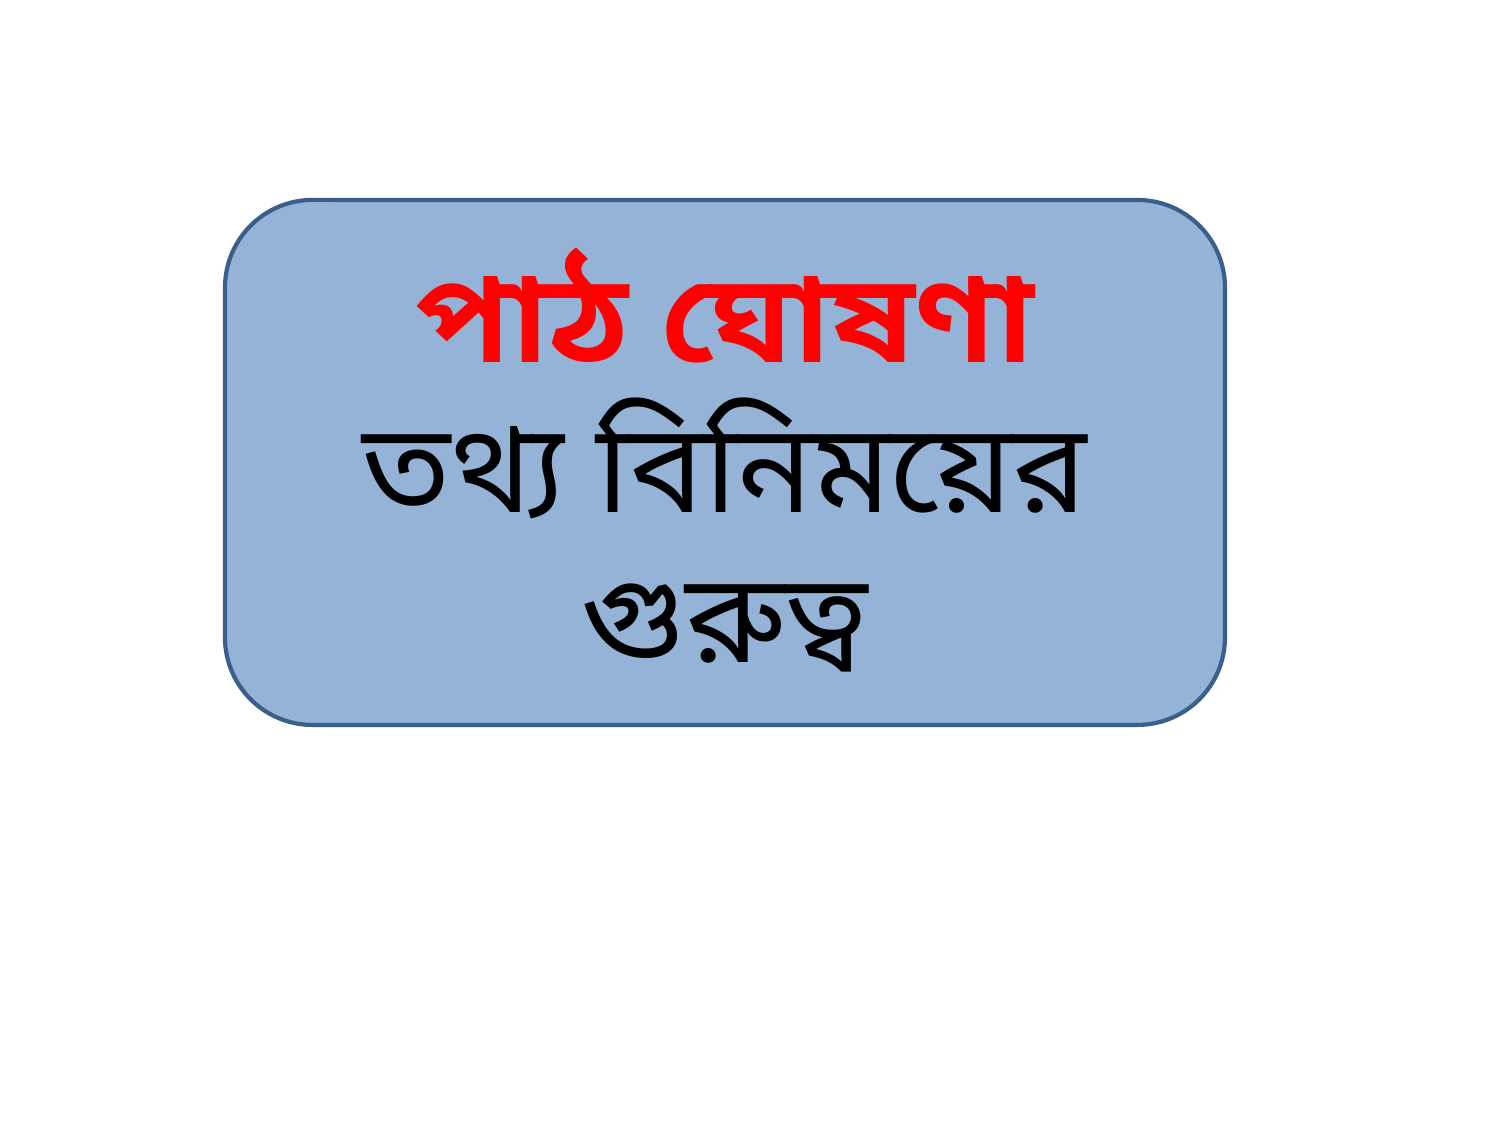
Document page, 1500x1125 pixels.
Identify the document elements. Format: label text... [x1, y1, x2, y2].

text_box পাঠ ঘোষণা তথ্য বিনিময়ের গুরুত্ব [222, 197, 1228, 728]
